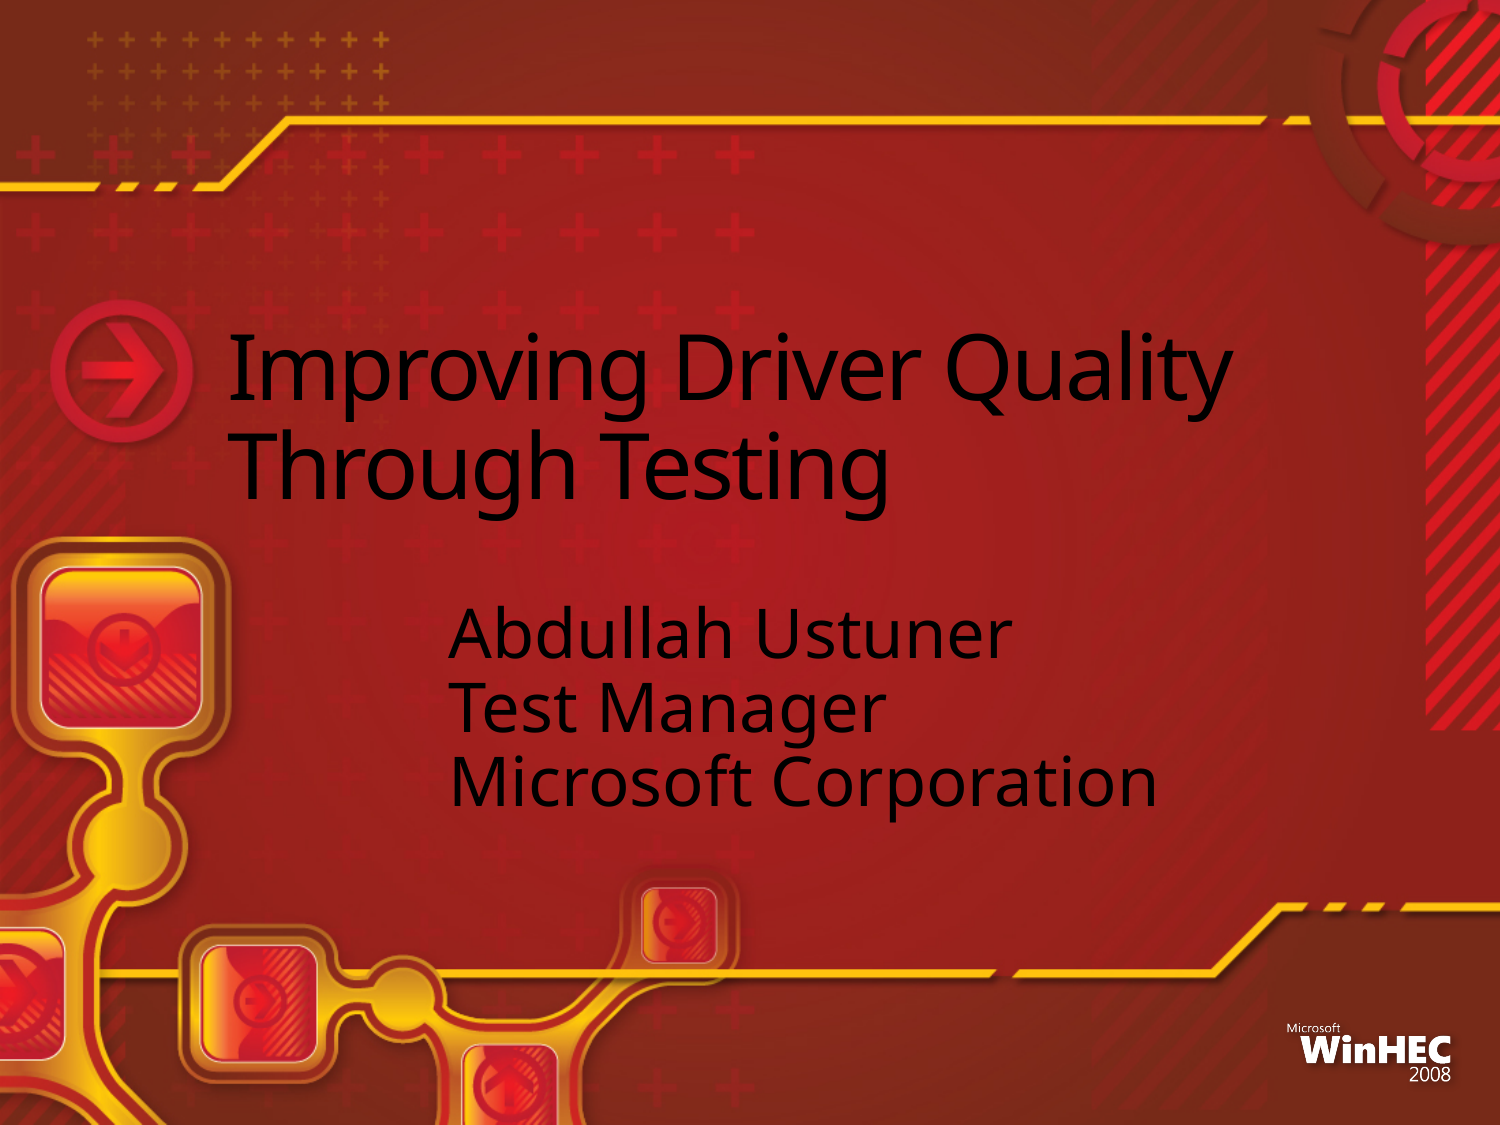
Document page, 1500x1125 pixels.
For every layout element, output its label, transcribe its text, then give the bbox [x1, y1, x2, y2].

subtitle Abdullah Ustuner Test Manager Microsoft Corporation [448, 598, 1412, 677]
title Improving Driver Quality Through Testing [227, 321, 1400, 522]
picture [0, 0, 1500, 1125]
